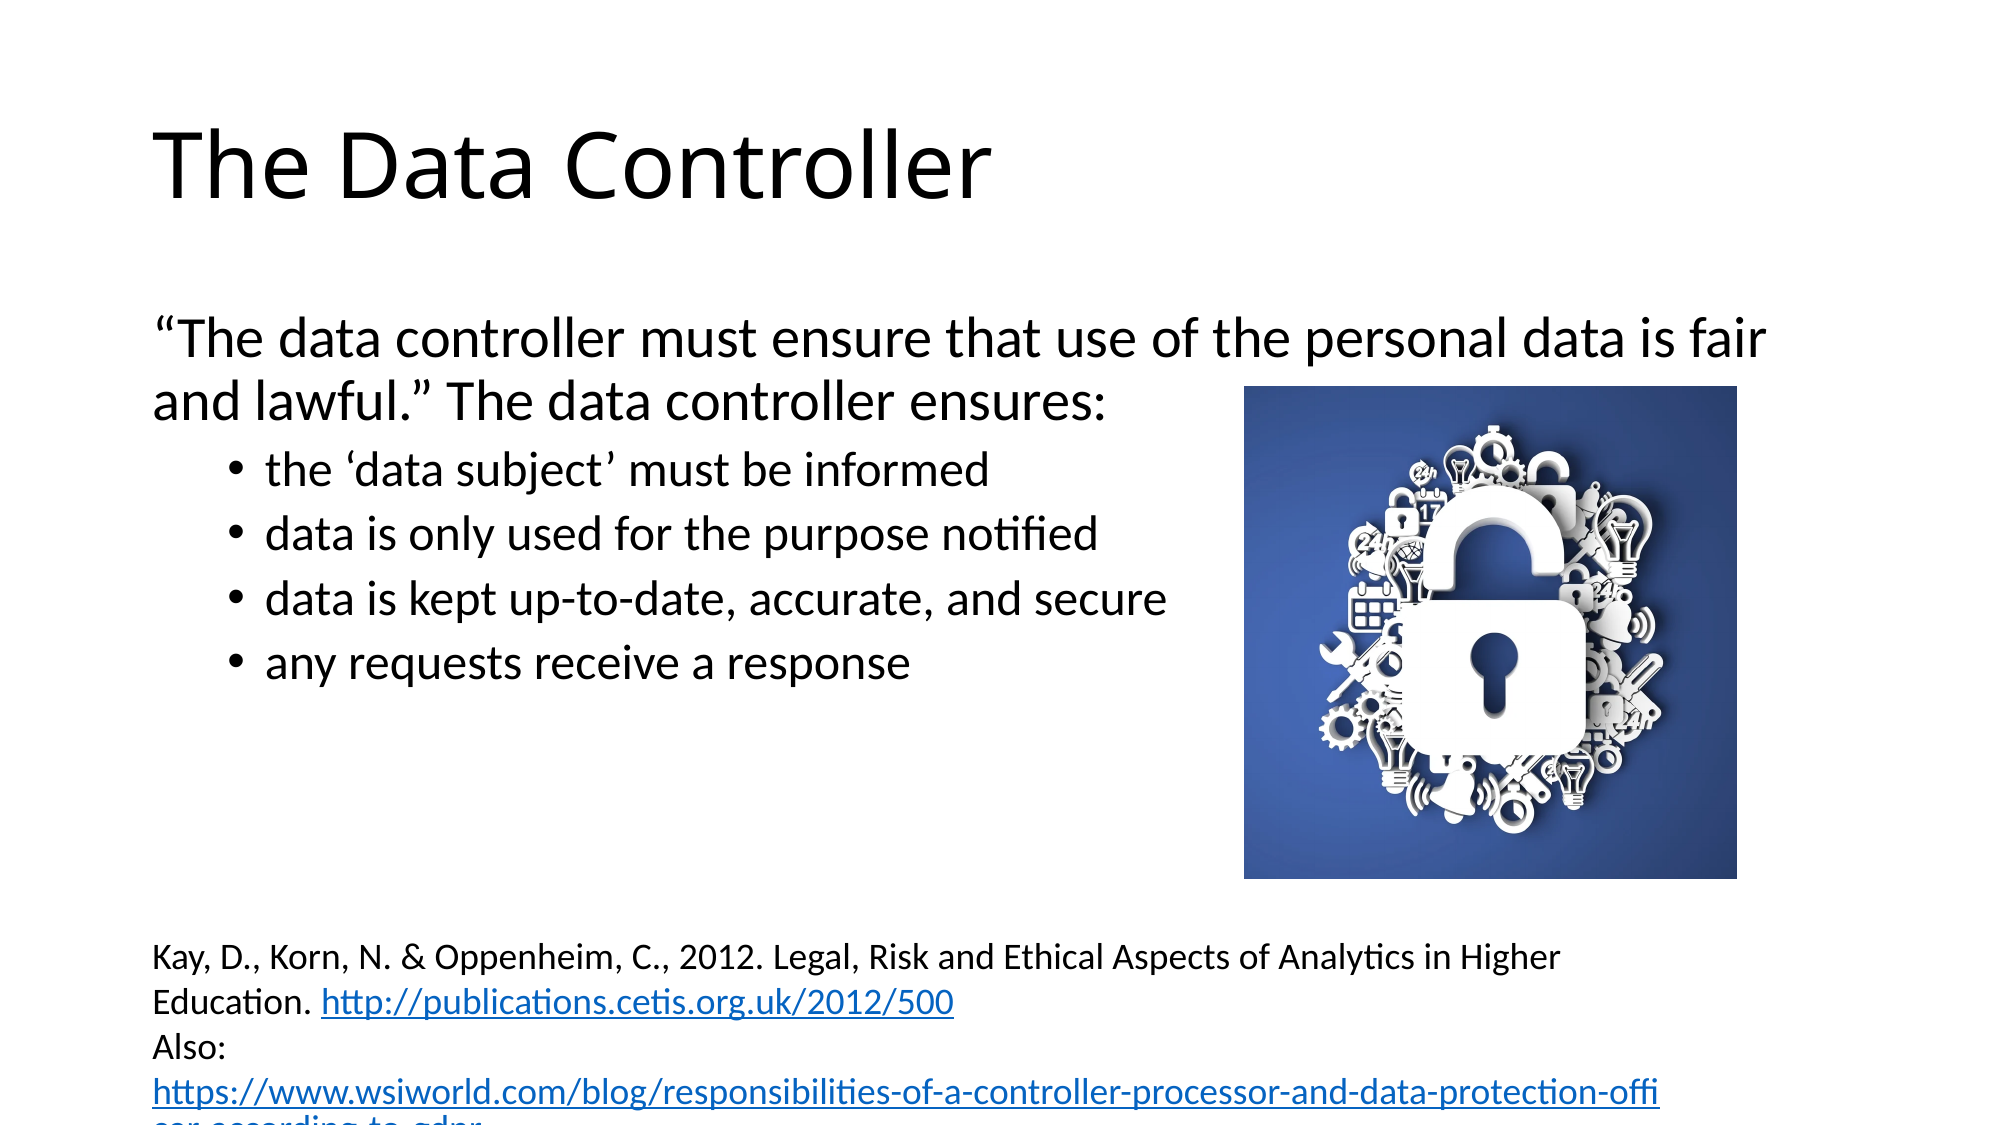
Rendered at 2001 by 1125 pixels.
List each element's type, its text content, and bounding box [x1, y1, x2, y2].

list “The data controller must ensure that use of the personal data is fair and lawful.” The data controller ensures: the ‘data subject’ must be informed data is only used for the purpose notified data is kept up-to-date, accurate, and secure any requests receive a response [137, 299, 1863, 1014]
picture [1244, 386, 1737, 879]
title The Data Controller [137, 59, 1863, 278]
text_box Kay, D., Korn, N. & Oppenheim, C., 2012. Legal, Risk and Ethical Aspects of Analytics in Higher Education. http://publications.cetis.org.uk/2012/500 Also: https://www.wsiworld.com/blog/responsibilities-of-a-controller-processor-and-data-protection-officer-according-to-gdpr [137, 924, 1676, 1125]
